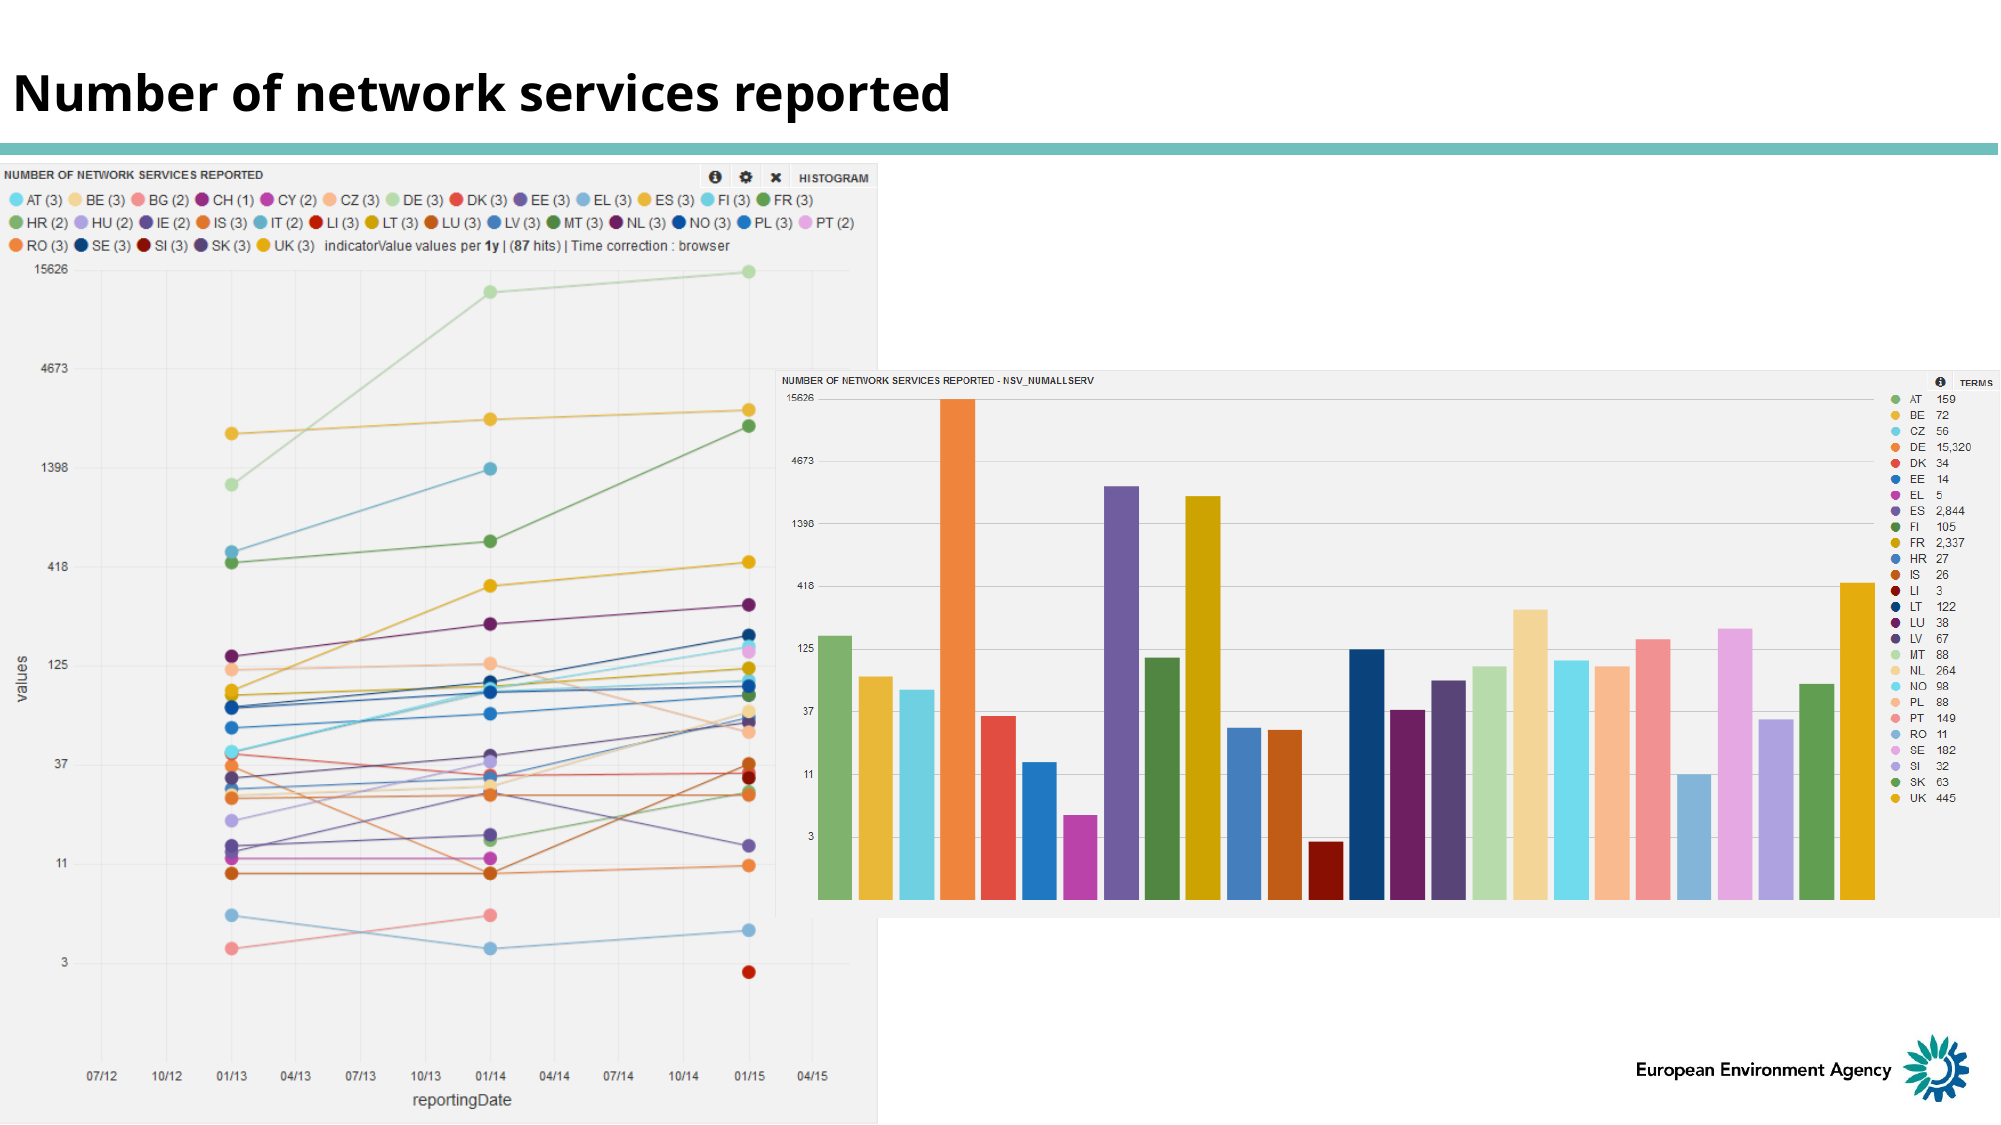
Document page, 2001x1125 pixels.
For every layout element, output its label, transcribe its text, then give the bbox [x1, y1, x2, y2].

picture [0, 162, 2000, 1125]
picture [1637, 1034, 1969, 1102]
title Number of network services reported [0, 54, 1904, 138]
